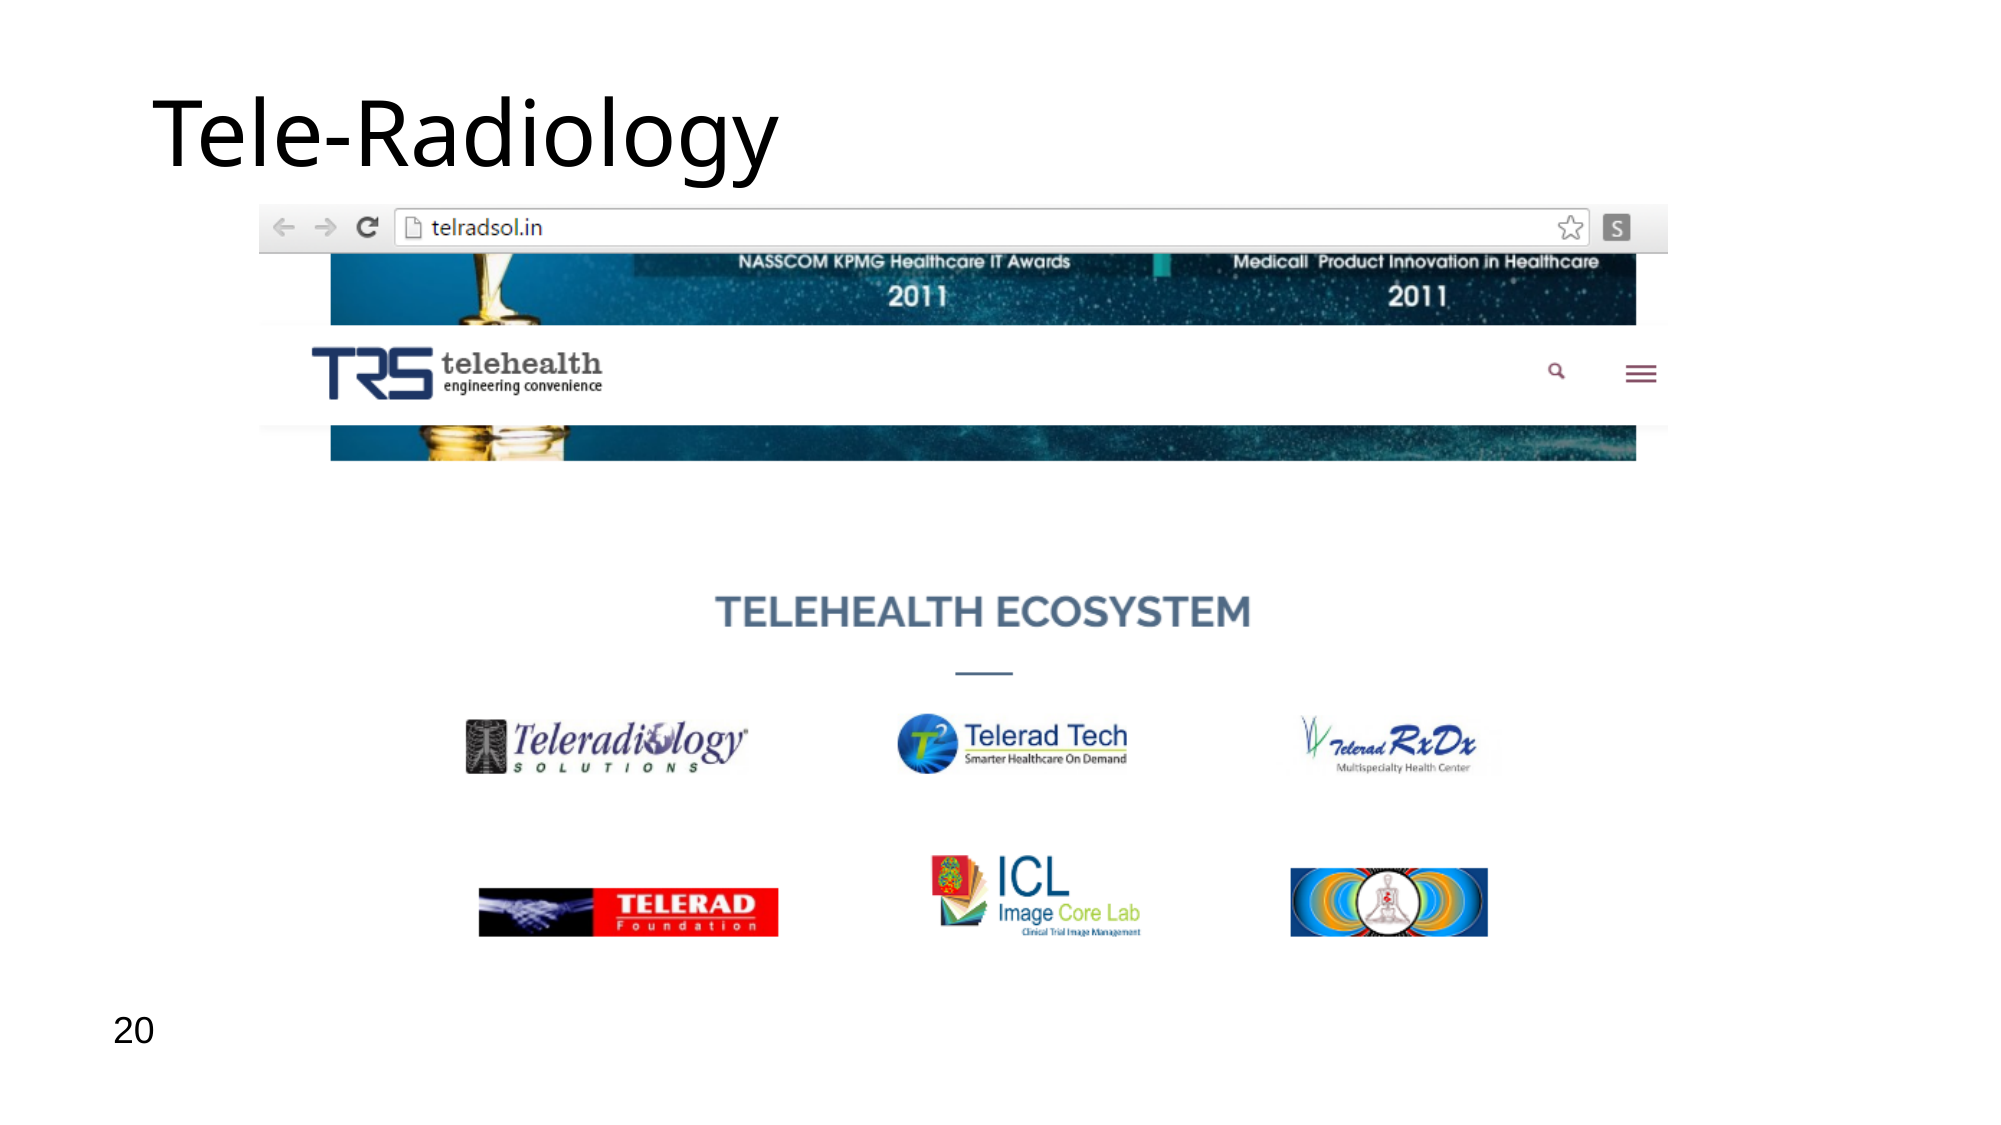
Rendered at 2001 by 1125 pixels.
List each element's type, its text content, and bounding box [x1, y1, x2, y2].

text_box 20 [98, 998, 177, 1059]
title Tele-Radiology [137, 59, 2000, 215]
picture [259, 204, 1668, 1004]
